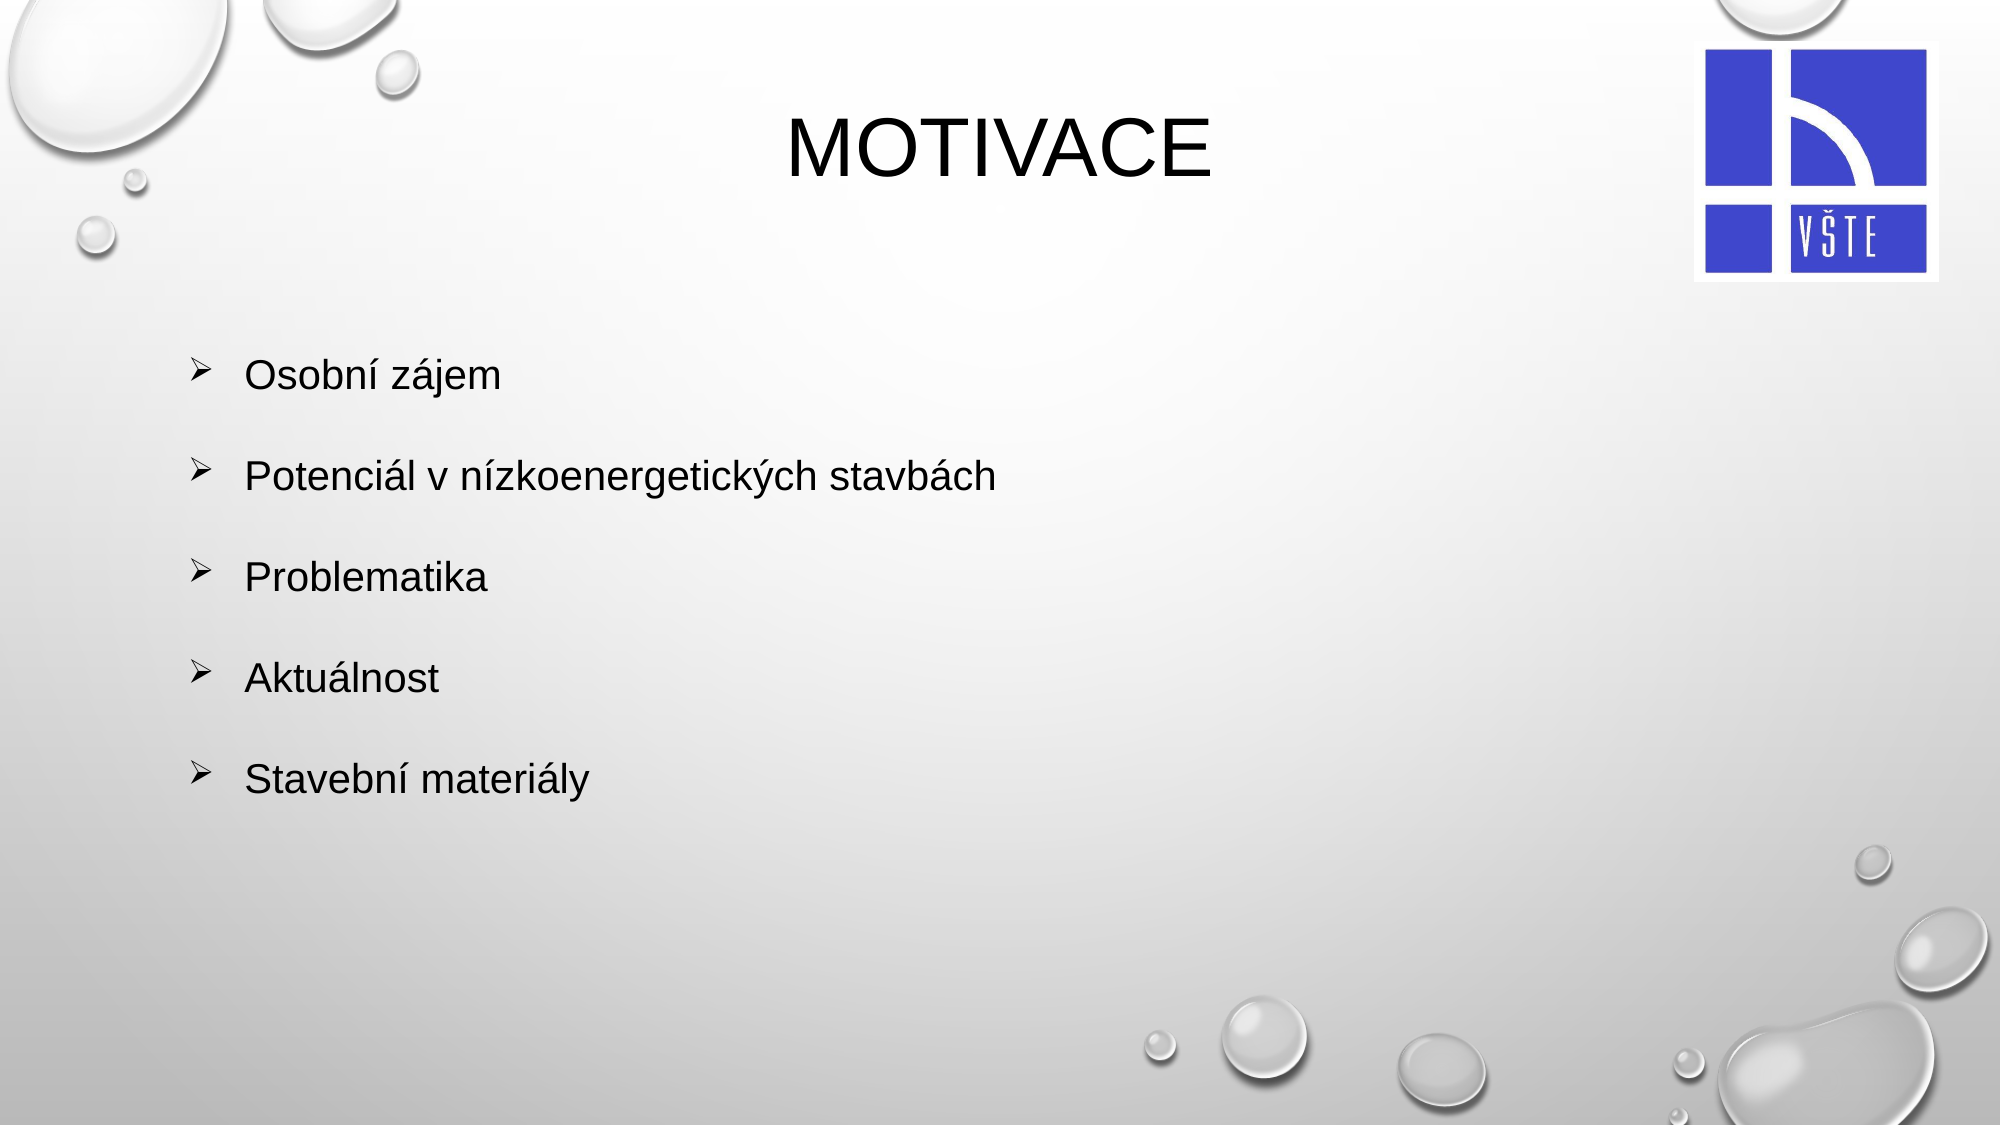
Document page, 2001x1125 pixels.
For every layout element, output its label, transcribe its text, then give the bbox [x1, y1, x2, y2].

title MOTIVACE [634, 90, 1366, 210]
picture [0, 0, 2000, 1125]
text_box Osobní zájem Potenciál v nízkoenergetických stavbách Problematika Aktuálnost Stavební materiály [173, 310, 1641, 1022]
